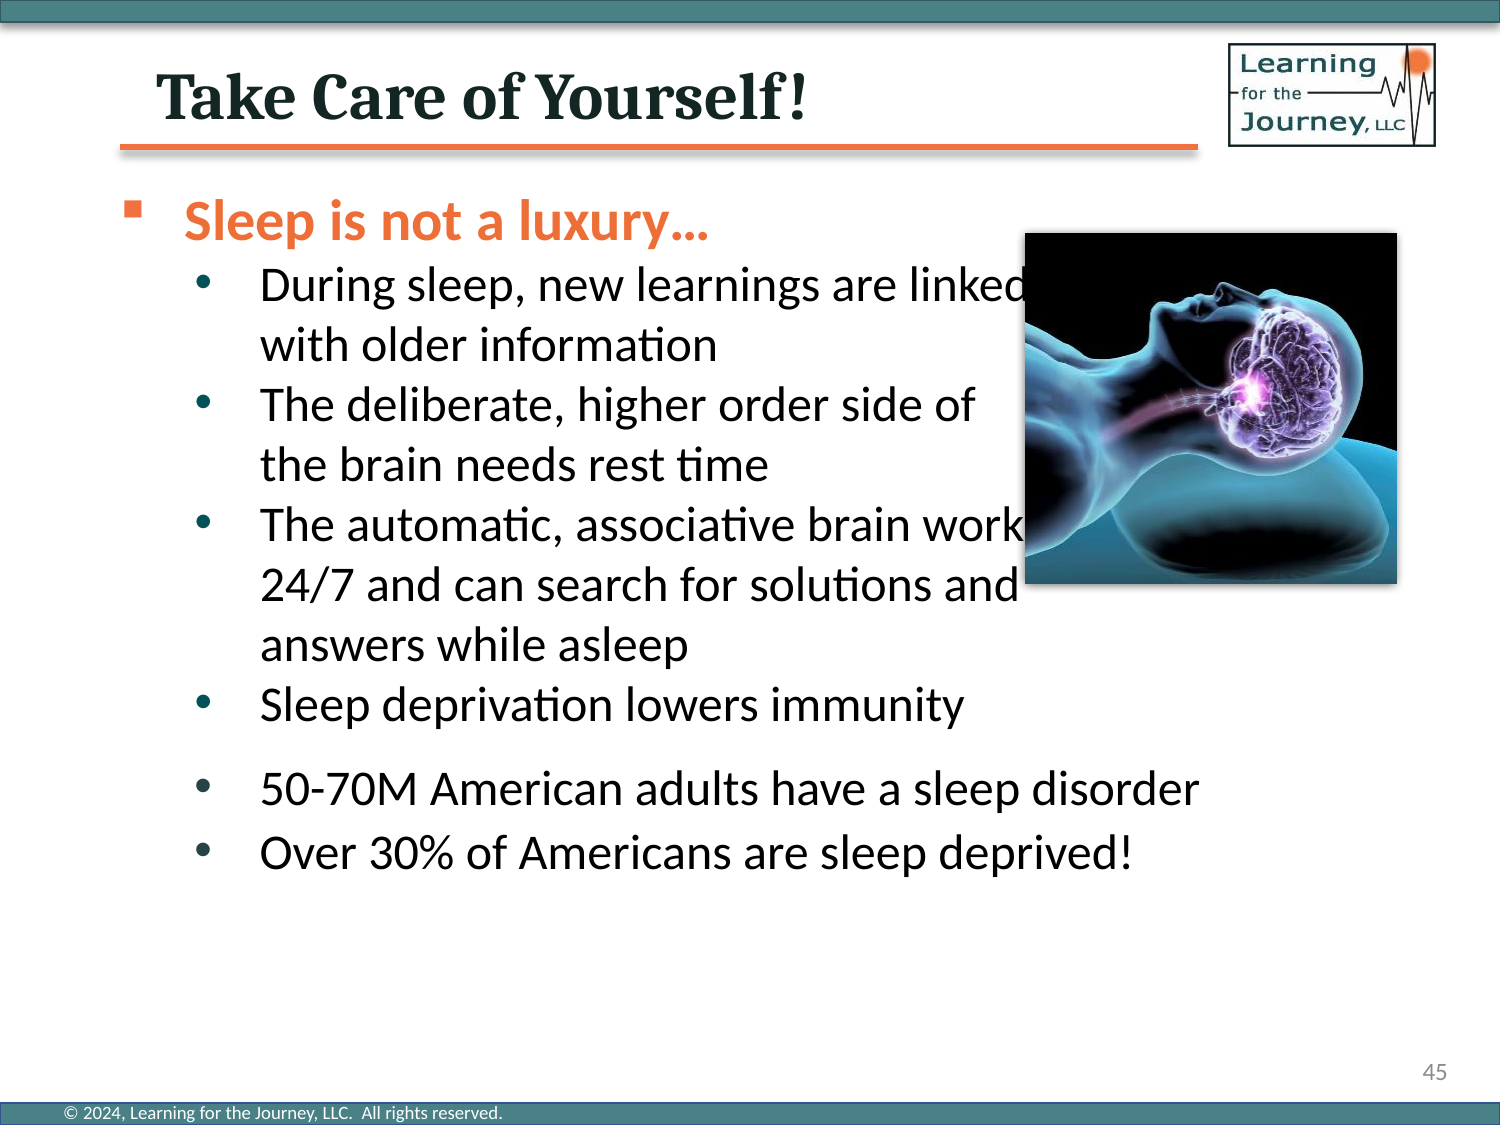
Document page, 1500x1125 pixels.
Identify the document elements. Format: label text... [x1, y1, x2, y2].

list Sleep is not a luxury… During sleep, new learnings are linked with older information The deliberate, higher order side of the brain needs rest time The automatic, associative brain works 24/7 and can search for solutions and answers while asleep Sleep deprivation lowers immunity [104, 174, 1060, 748]
slide_number 45 [1125, 1040, 1463, 1101]
title Take Care of Yourself! [141, 41, 1380, 154]
picture [1025, 233, 1397, 584]
picture [1380, 43, 1436, 147]
text_box 50-70M American adults have a sleep disorder Over 30% of Americans are sleep deprived! [104, 748, 1270, 888]
